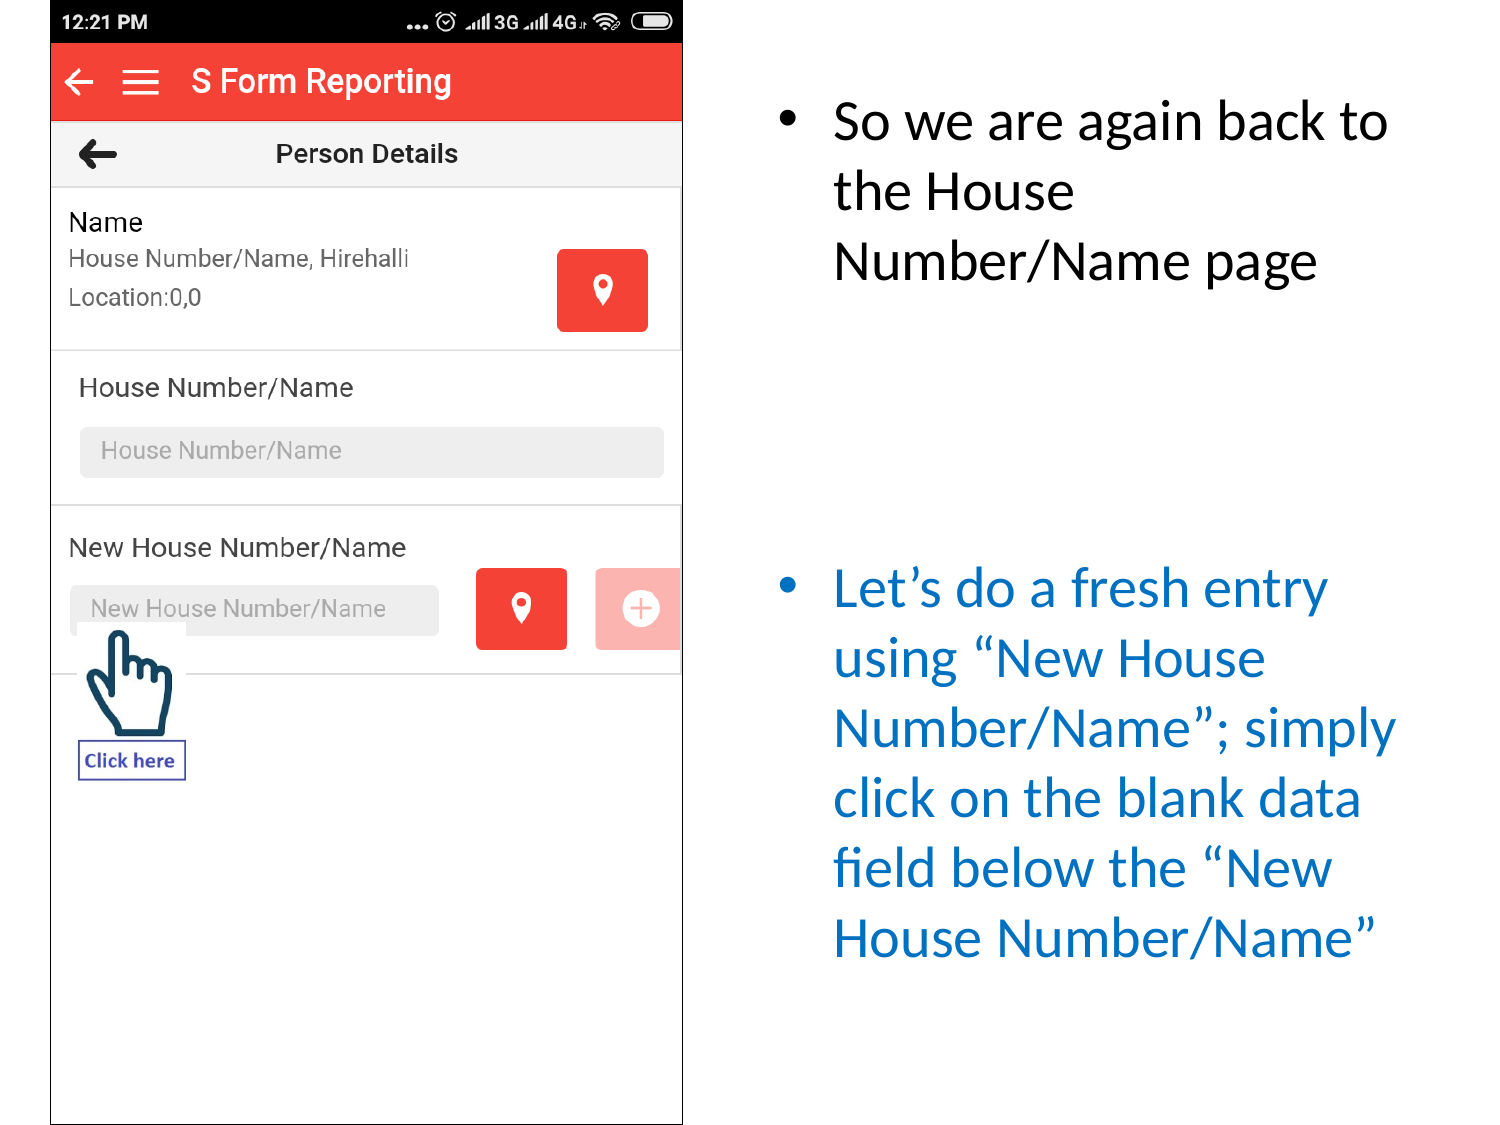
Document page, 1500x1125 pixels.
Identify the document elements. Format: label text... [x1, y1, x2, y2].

picture [49, 0, 684, 1125]
list So we are again back to the House Number/Name page Let’s do a fresh entry using “New House Number/Name”; simply click on the blank data field below the “New House Number/Name” [762, 75, 1425, 1005]
